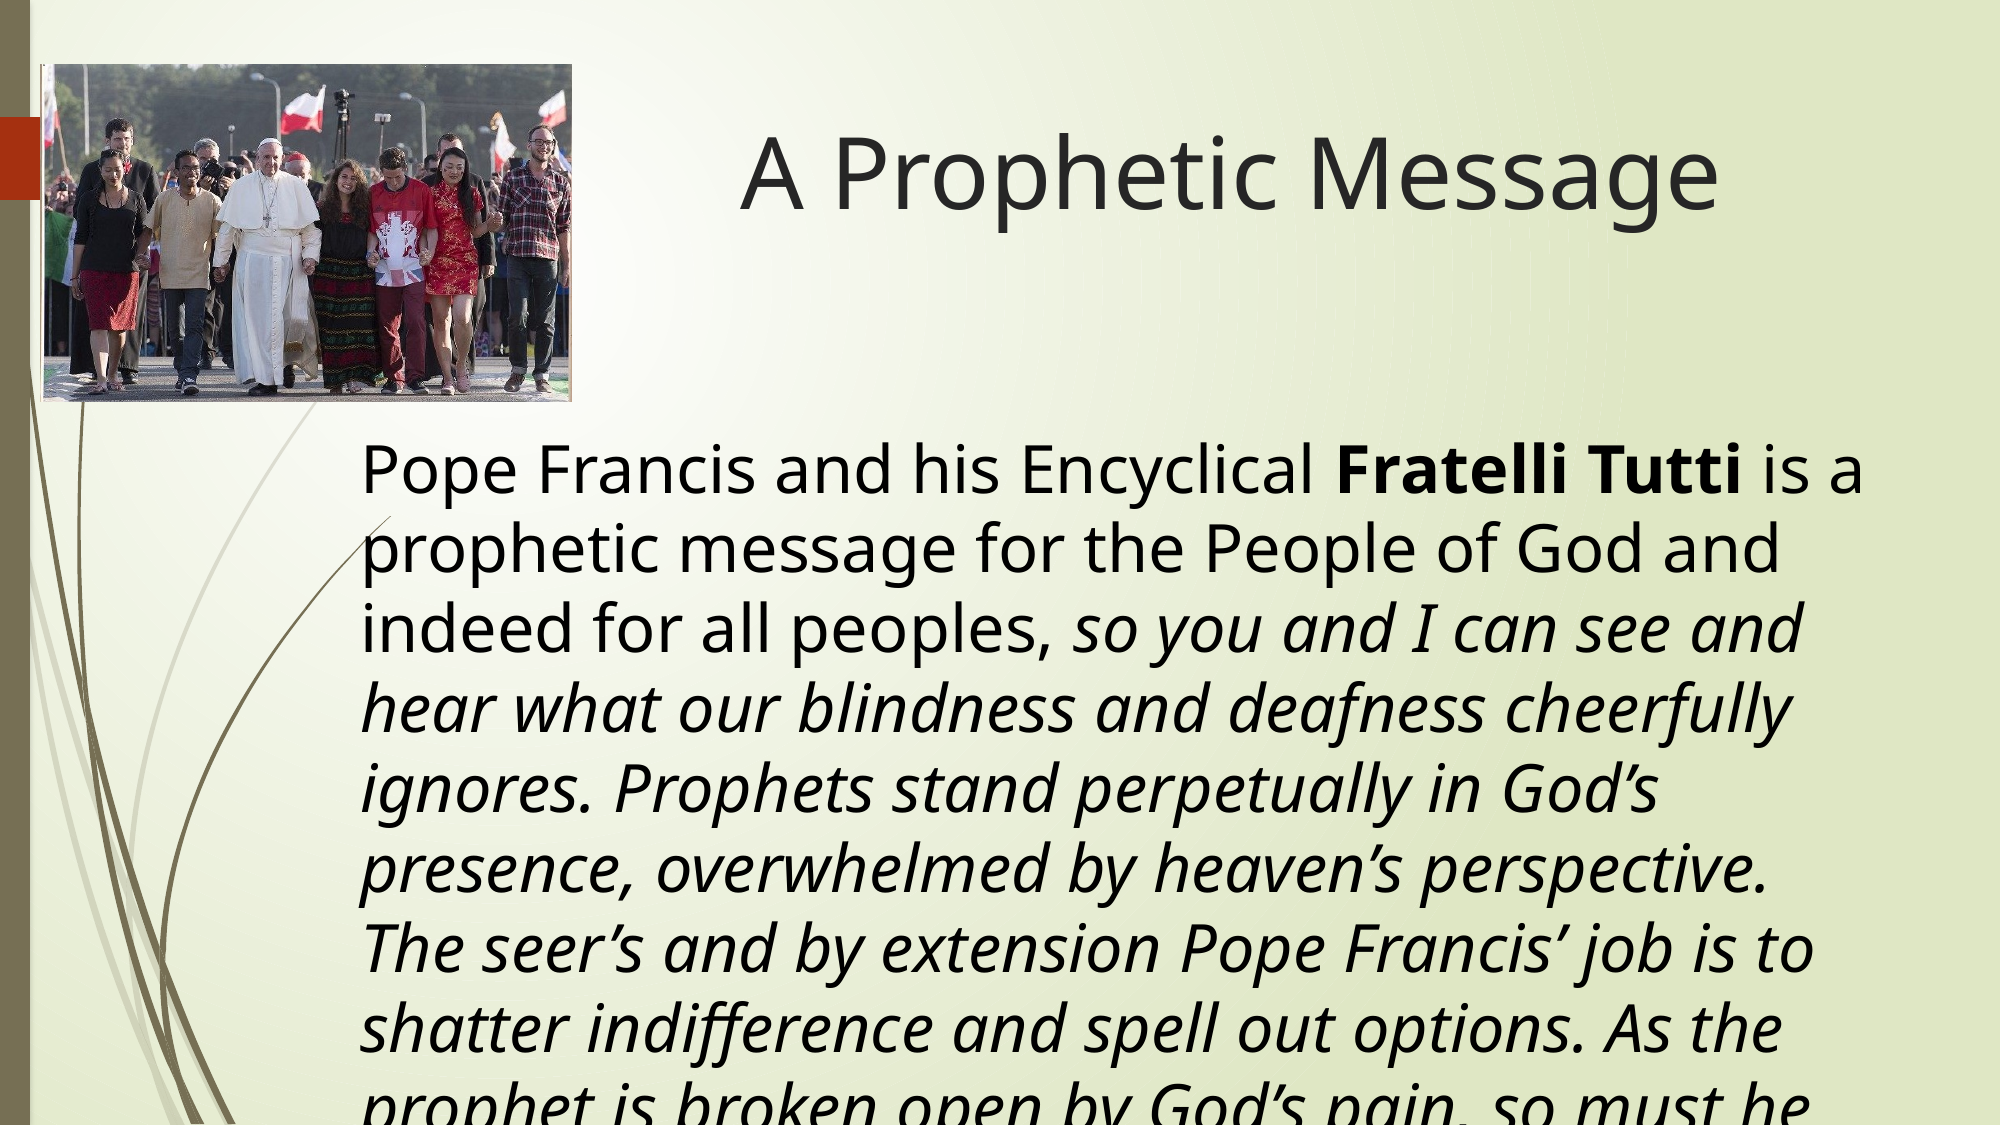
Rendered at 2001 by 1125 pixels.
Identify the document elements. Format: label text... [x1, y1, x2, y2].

picture [40, 64, 572, 402]
title A Prophetic Message [575, 102, 1888, 313]
text_box Pope Francis and his Encyclical Fratelli Tutti is a prophetic message for the People of God and indeed for all peoples, so you and I can see and hear what our blindness and deafness cheerfully ignores. Prophets stand perpetually in God’s presence, overwhelmed by heaven’s perspective. The seer’s and by extension Pope Francis’ job is to shatter indifference and spell out options. As the prophet is broken open by God’s pain, so must he or she become the heart-breaker of the whole community. [345, 418, 1888, 1125]
